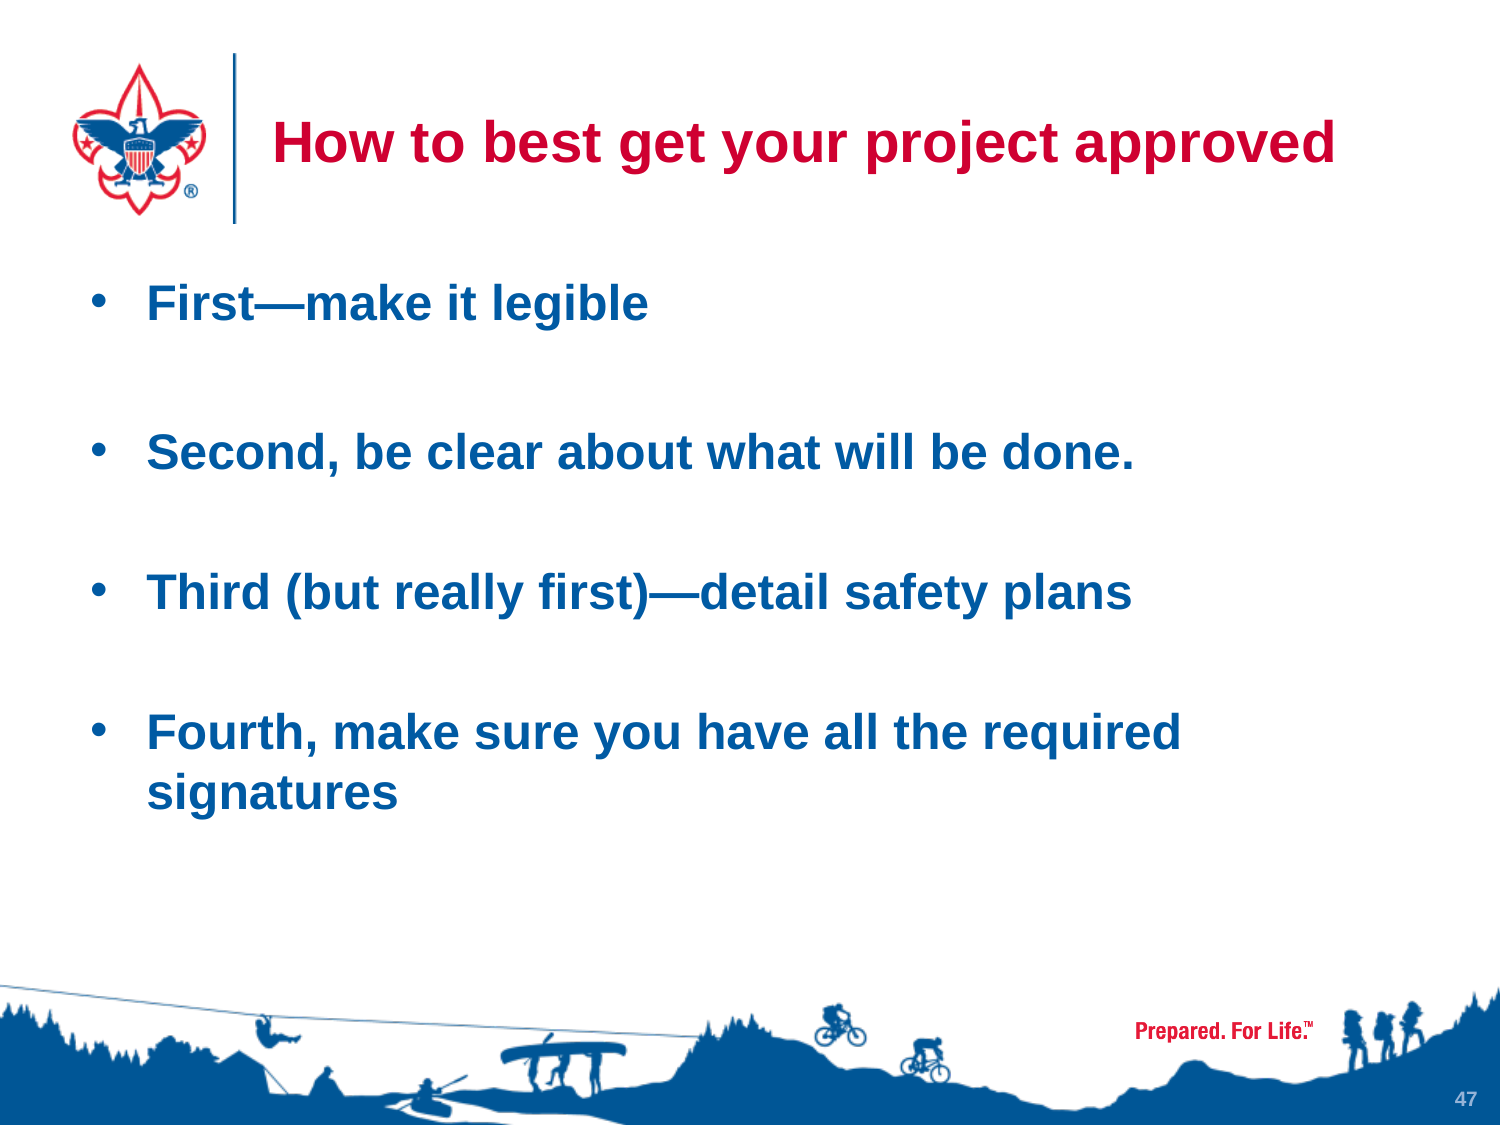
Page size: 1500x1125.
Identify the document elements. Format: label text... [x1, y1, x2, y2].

slide_number 47 [1425, 1067, 1493, 1125]
list First—make it legible Second, be clear about what will be done. Third (but really first)—detail safety plans Fourth, make sure you have all the required signatures [75, 262, 1425, 1005]
title How to best get your project approved [257, 45, 1413, 233]
picture [0, 984, 1500, 1125]
picture [72, 53, 237, 224]
